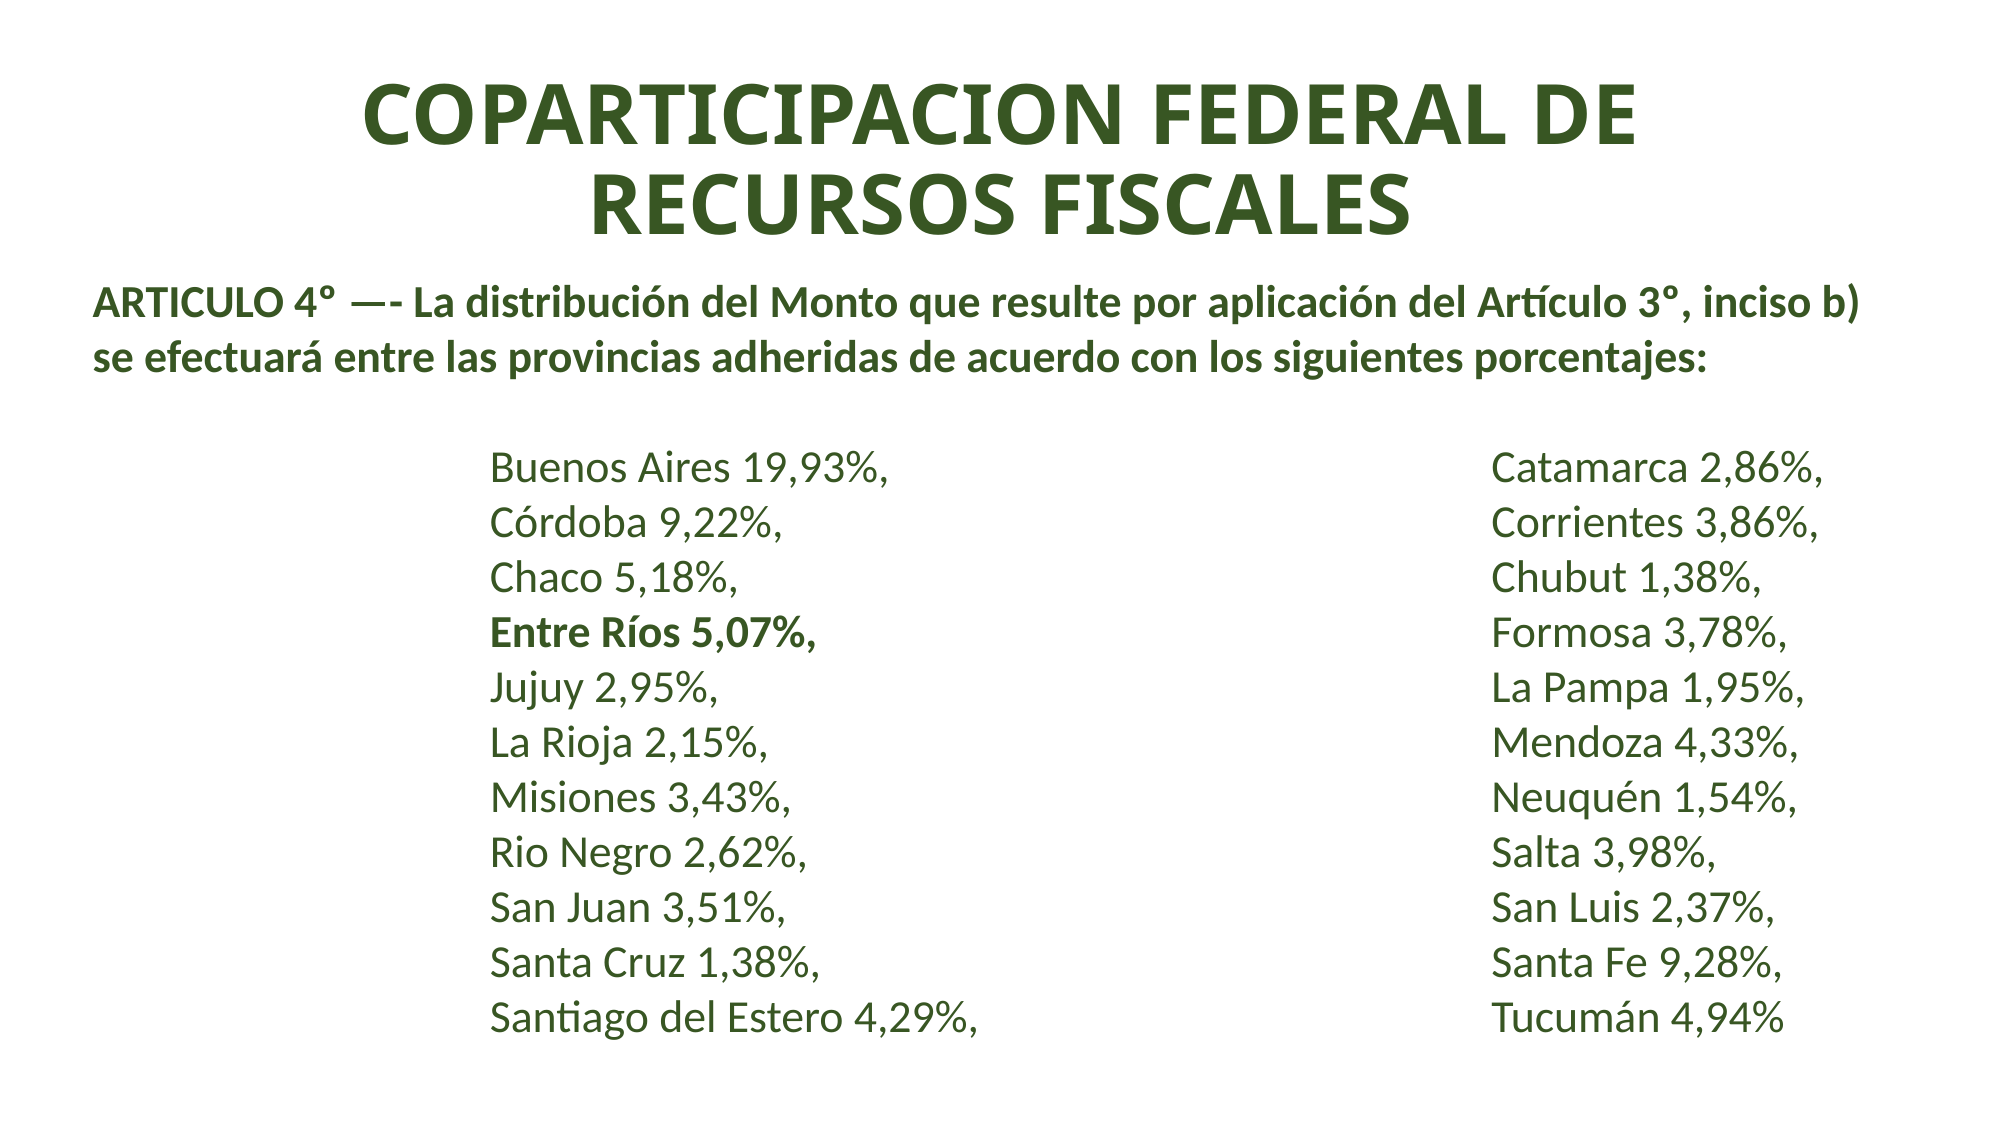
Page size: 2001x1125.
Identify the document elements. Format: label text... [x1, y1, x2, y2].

title COPARTICIPACION FEDERAL DE RECURSOS FISCALES [137, 59, 1863, 264]
text_box ARTICULO 4º —- La distribución del Monto que resulte por aplicación del Artículo 3º, inciso b) se efectuará entre las provincias adheridas de acuerdo con los siguientes porcentajes: Buenos Aires 19,93%, Catamarca 2,86%, Córdoba 9,22%, Corrientes 3,86%, Chaco 5,18%, Chubut 1,38%, Entre Ríos 5,07%, Formosa 3,78%, Jujuy 2,95%, La Pampa 1,95%, La Rioja 2,15%, Mendoza 4,33%, Misiones 3,43%, Neuquén 1,54%, Rio Negro 2,62%, Salta 3,98%, San Juan 3,51%, San Luis 2,37%, Santa Cruz 1,38%, Santa Fe 9,28%, Santiago del Estero 4,29%, Tucumán 4,94% [77, 264, 1923, 1105]
